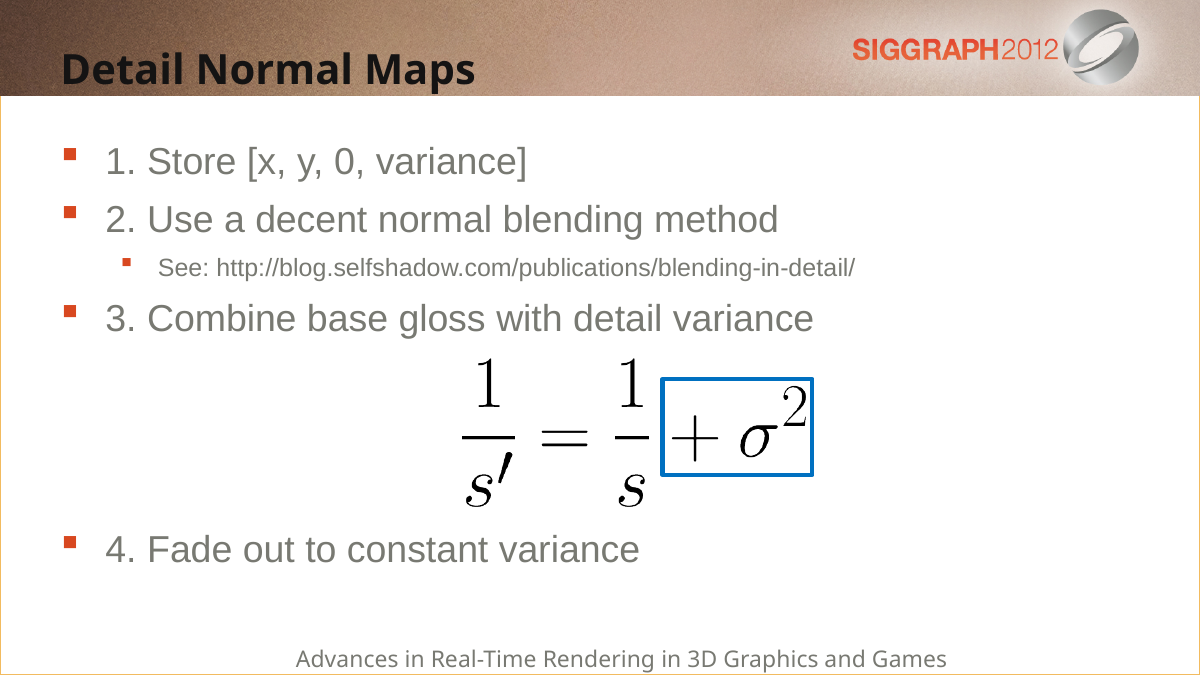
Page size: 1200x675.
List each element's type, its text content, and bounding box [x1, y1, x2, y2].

text_box Detail Normal Maps [48, 37, 1090, 100]
picture [462, 358, 806, 507]
list 1. Store [x, y, 0, variance] 2. Use a decent normal blending method See: http://blog.selfshadow.com/publications/blending-in-detail/ 3. Combine base gloss with detail variance 4. Fade out to constant variance [45, 125, 1163, 638]
picture [0, 0, 1200, 96]
